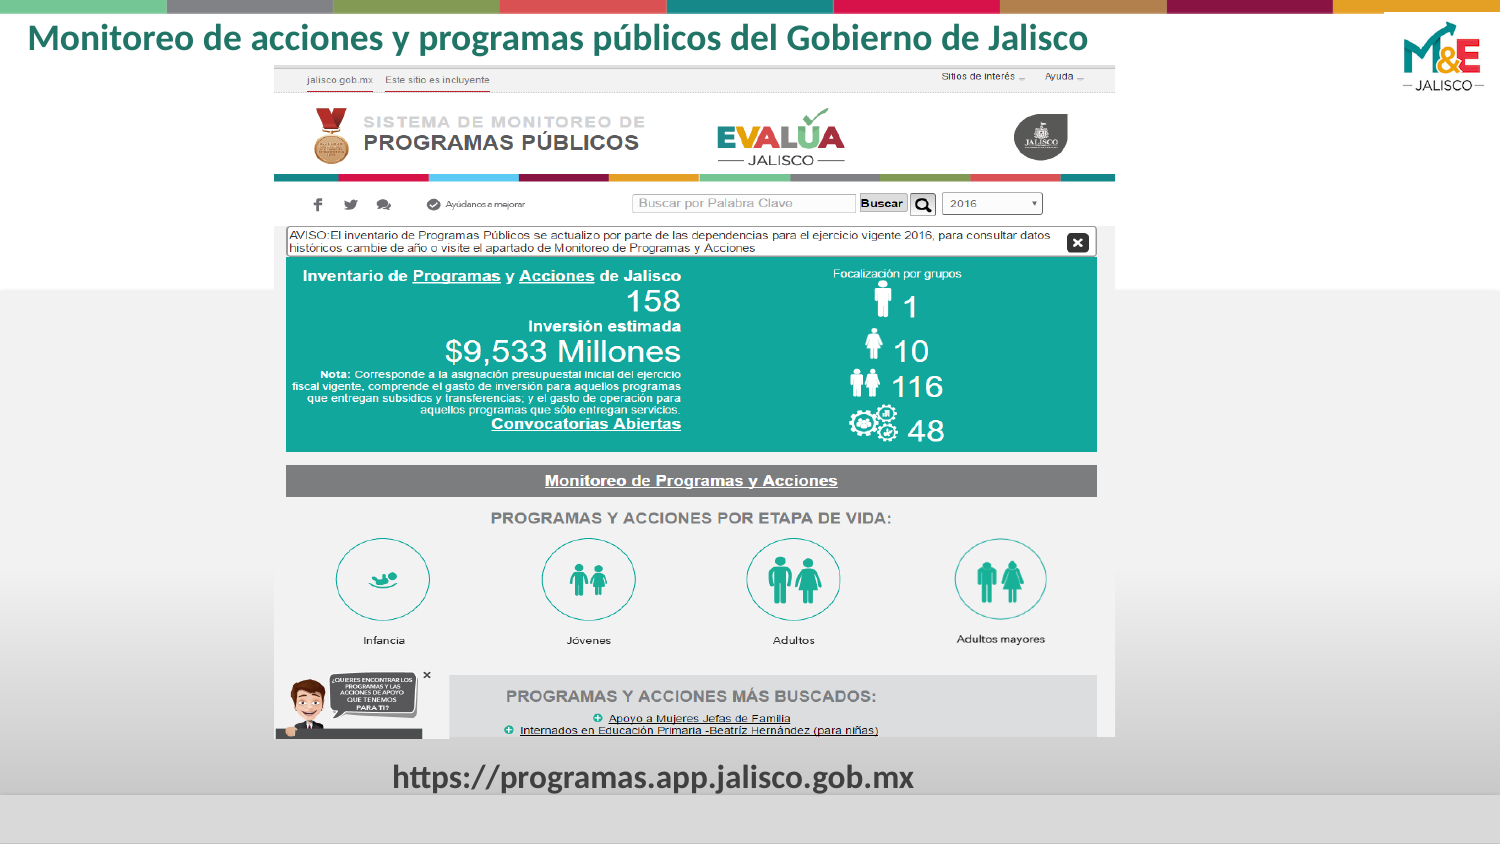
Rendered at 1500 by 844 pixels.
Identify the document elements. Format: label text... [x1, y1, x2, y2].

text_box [273, 65, 1116, 740]
text_box Monitoreo de acciones y programas públicos del Gobierno de Jalisco [12, 5, 1283, 66]
text_box https://programas.app.jalisco.gob.mx [377, 747, 1046, 803]
picture [0, 0, 1500, 105]
